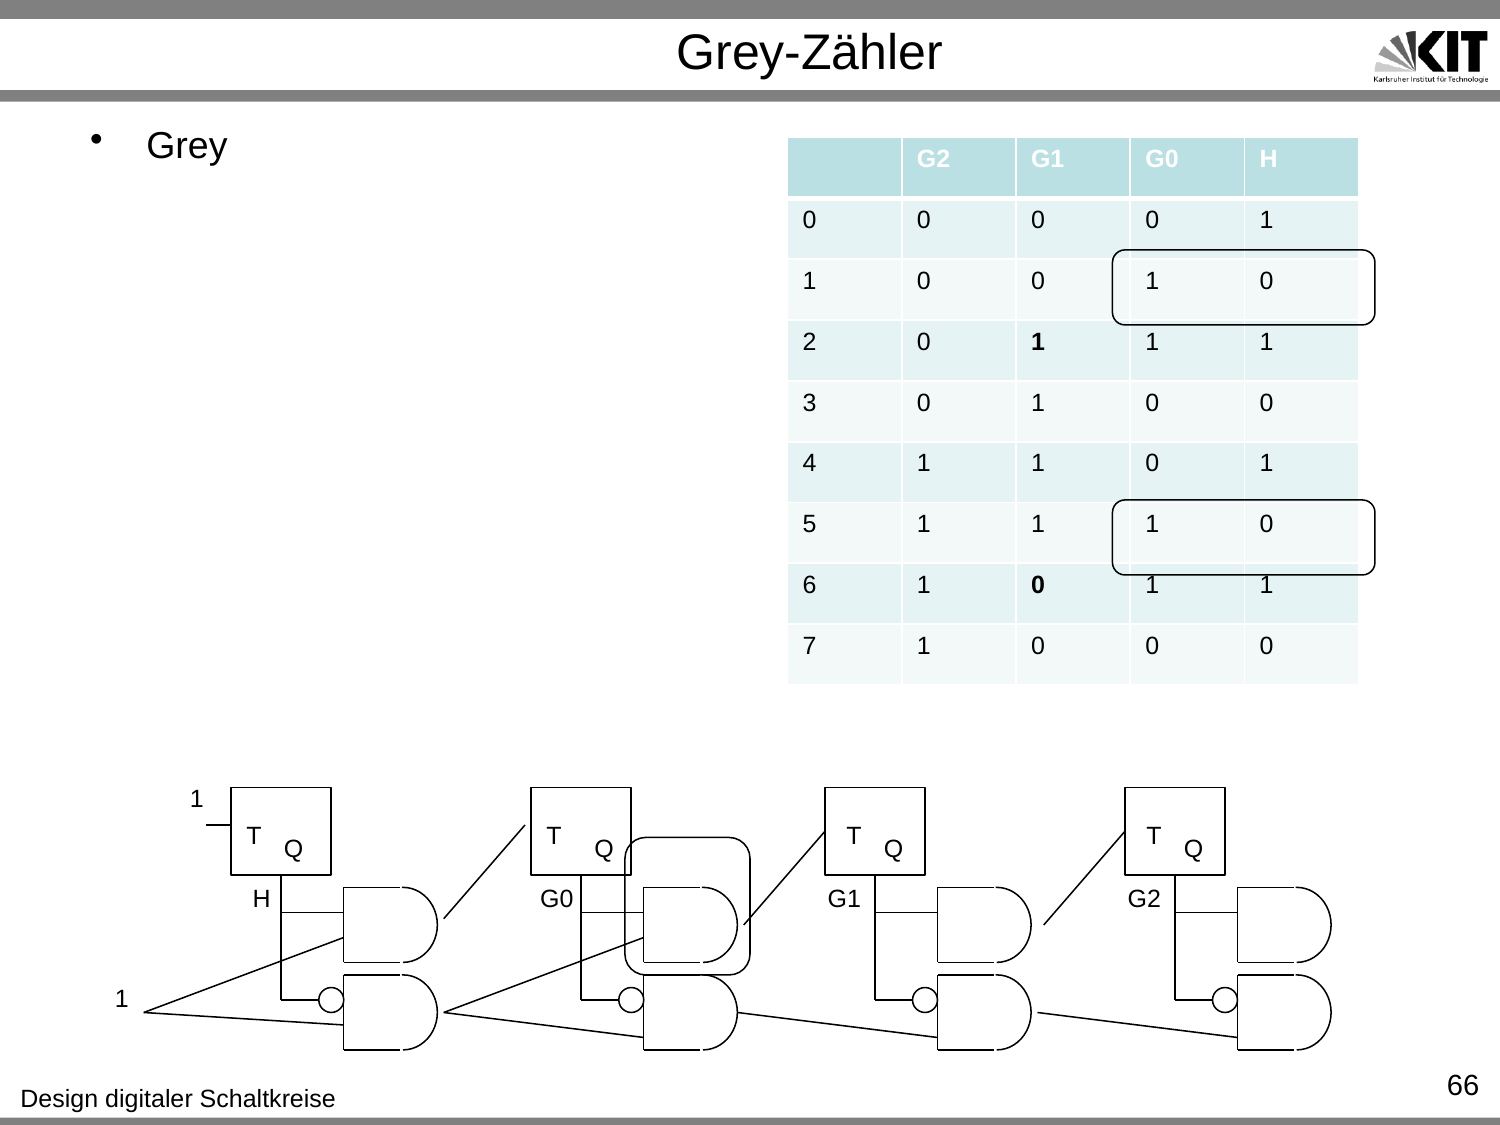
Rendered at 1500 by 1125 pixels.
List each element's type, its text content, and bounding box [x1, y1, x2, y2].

table_cell 0 [1017, 260, 1113, 319]
table_cell 0 [903, 382, 1015, 441]
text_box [443, 1020, 644, 1038]
table_cell 1 [1017, 503, 1115, 562]
table_cell 0 [1017, 564, 1129, 623]
text_box T [531, 812, 577, 858]
table_cell 1 [1245, 443, 1358, 499]
table_cell 3 [788, 382, 901, 441]
text_box [531, 787, 632, 875]
table_cell 1 [903, 564, 1015, 623]
text_box T [231, 812, 277, 858]
table_cell 1 [1245, 325, 1358, 380]
table_cell 0 [1017, 625, 1129, 684]
table_cell 0 [1131, 382, 1244, 441]
title Grey-Zähler [194, 21, 1425, 79]
text_box Q [579, 825, 629, 870]
table_cell 1 [903, 443, 1015, 502]
text_box [1112, 249, 1375, 325]
text_box Q [1169, 825, 1219, 870]
list Grey [75, 113, 1425, 225]
text_box [825, 787, 925, 875]
text_box H [237, 875, 280, 920]
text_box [737, 1012, 938, 1038]
table_cell 0 [903, 260, 1015, 319]
text_box T [1131, 812, 1177, 858]
table_cell 0 [1245, 625, 1358, 684]
text_box [231, 787, 332, 875]
picture [1374, 31, 1488, 83]
table_cell 1 [903, 503, 1015, 562]
text_box G0 [528, 875, 580, 920]
table_header [788, 138, 901, 196]
table_header G1 [1017, 138, 1129, 196]
table_cell 1 [1245, 575, 1358, 623]
table_cell 1 [788, 260, 901, 319]
text_box G0 [582, 875, 589, 912]
table_cell 6 [788, 564, 901, 623]
text_box [1125, 787, 1225, 875]
text_box Q [869, 825, 919, 870]
table_header G0 [1131, 138, 1244, 196]
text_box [937, 974, 1032, 1051]
text_box [1212, 987, 1232, 1010]
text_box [1043, 830, 1126, 926]
table_cell 1 [1131, 325, 1244, 380]
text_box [743, 830, 826, 926]
table_cell 1 [1017, 321, 1129, 380]
table_cell 0 [1131, 625, 1244, 684]
table_cell 1 [1131, 575, 1244, 623]
text_box [624, 920, 638, 935]
text_box 1 [100, 975, 138, 1020]
table_cell 1 [1017, 382, 1129, 441]
table_cell 0 [1017, 201, 1129, 258]
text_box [343, 974, 438, 1051]
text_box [1037, 1012, 1238, 1038]
table_cell 0 [1131, 201, 1244, 249]
text_box G1 [829, 875, 874, 920]
table_cell 0 [903, 321, 1015, 380]
text_box G2 [1129, 875, 1174, 920]
table_cell 1 [1017, 443, 1129, 502]
text_box Q [269, 825, 319, 870]
table_cell 7 [788, 625, 901, 684]
text_box [1112, 499, 1375, 575]
text_box [733, 933, 751, 974]
text_box T [831, 812, 877, 858]
table_cell 0 [1245, 382, 1358, 441]
text_box [912, 987, 932, 1010]
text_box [443, 824, 526, 919]
table_cell 1 [1245, 201, 1358, 249]
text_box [343, 887, 438, 963]
table_cell 0 [788, 201, 901, 258]
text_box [143, 937, 344, 1013]
text_box H [282, 875, 286, 909]
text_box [143, 1020, 344, 1026]
table_cell 2 [788, 321, 901, 380]
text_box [1237, 887, 1332, 963]
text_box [1237, 974, 1332, 1051]
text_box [643, 887, 738, 963]
text_box [624, 837, 738, 912]
text_box 1 [175, 774, 219, 820]
table_cell 5 [788, 503, 901, 562]
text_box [937, 887, 1032, 963]
table_cell 4 [788, 443, 901, 502]
table_header H [1245, 138, 1358, 196]
table_header G2 [903, 138, 1015, 196]
table_cell 0 [903, 201, 1015, 258]
table_cell 1 [903, 625, 1015, 684]
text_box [643, 974, 738, 1051]
table_cell 0 [1131, 443, 1244, 499]
slide_number 66 [1364, 1058, 1495, 1094]
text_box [443, 937, 644, 1013]
